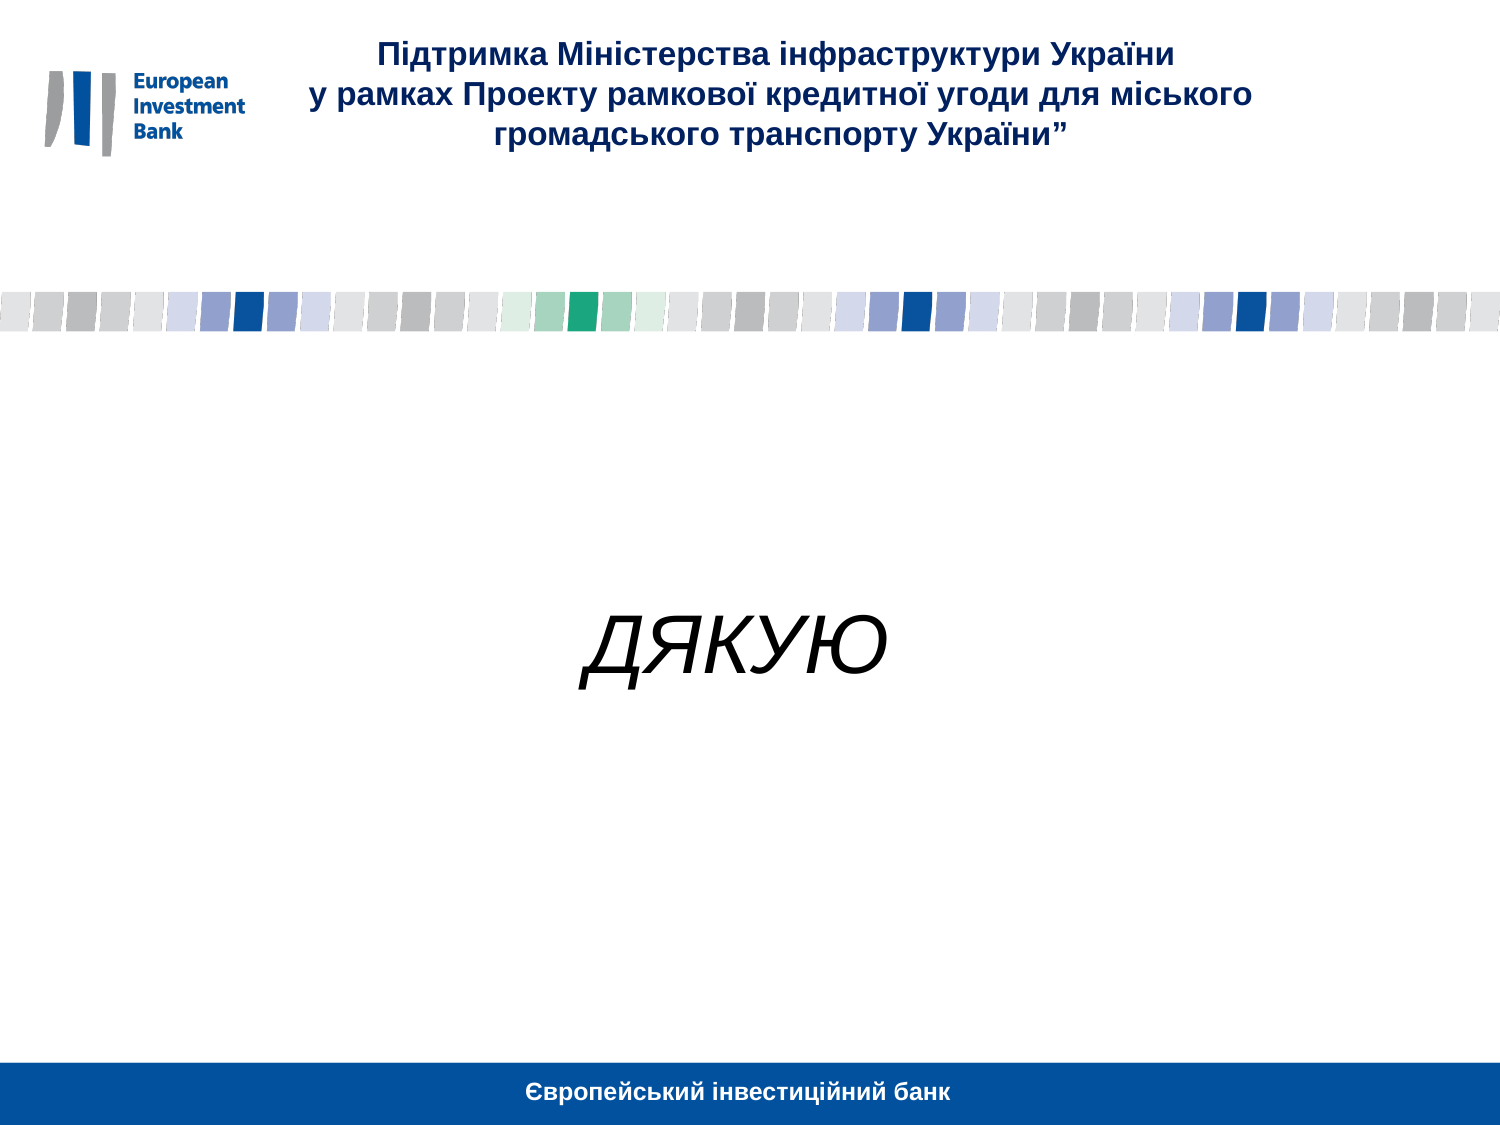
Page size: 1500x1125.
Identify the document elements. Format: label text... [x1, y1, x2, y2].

picture [0, 0, 1500, 1125]
footer Європейський інвестиційний банк [218, 1067, 1259, 1123]
text_box ДЯКУЮ [100, 408, 1376, 1000]
text_box Підтримка Міністерства інфраструктури України у рамках Проекту рамкової кредитної угоди для міського громадського транспорту України” [237, 24, 1325, 160]
